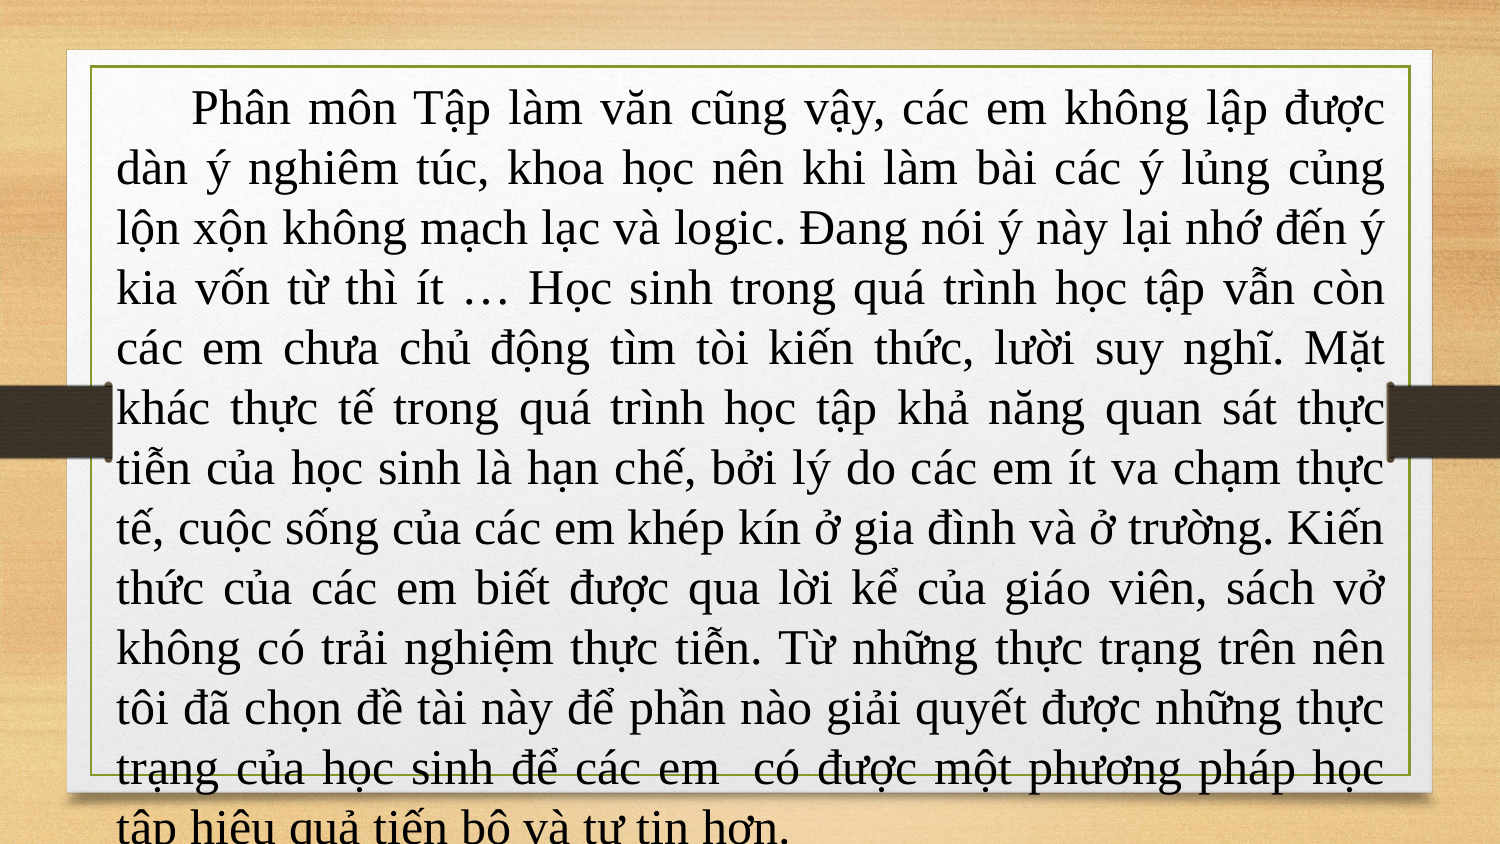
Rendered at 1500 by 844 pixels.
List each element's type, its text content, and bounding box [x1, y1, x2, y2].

text_box Phân môn Tập làm văn cũng vậy, các em không lập được dàn ý nghiêm túc, khoa học nên khi làm bài các ý lủng củng lộn xộn không mạch lạc và logic. Đang nói ý này lại nhớ đến ý kia vốn từ thì ít … Học sinh trong quá trình học tập vẫn còn các em chưa chủ động tìm tòi kiến thức, lười suy nghĩ. Mặt khác thực tế trong quá trình học tập khả năng quan sát thực tiễn của học sinh là hạn chế, bởi lý do các em ít va chạm thực tế, cuộc sống của các em khép kín ở gia đình và ở trường. Kiến thức của các em biết được qua lời kể của giáo viên, sách vở không có trải nghiệm thực tiễn. Từ những thực trạng trên nên tôi đã chọn đề tài này để phần nào giải quyết được những thực trạng của học sinh để các em có được một phương pháp học tập hiệu quả tiến bộ và tự tin hơn. [101, 67, 1402, 844]
picture [0, 0, 1500, 844]
